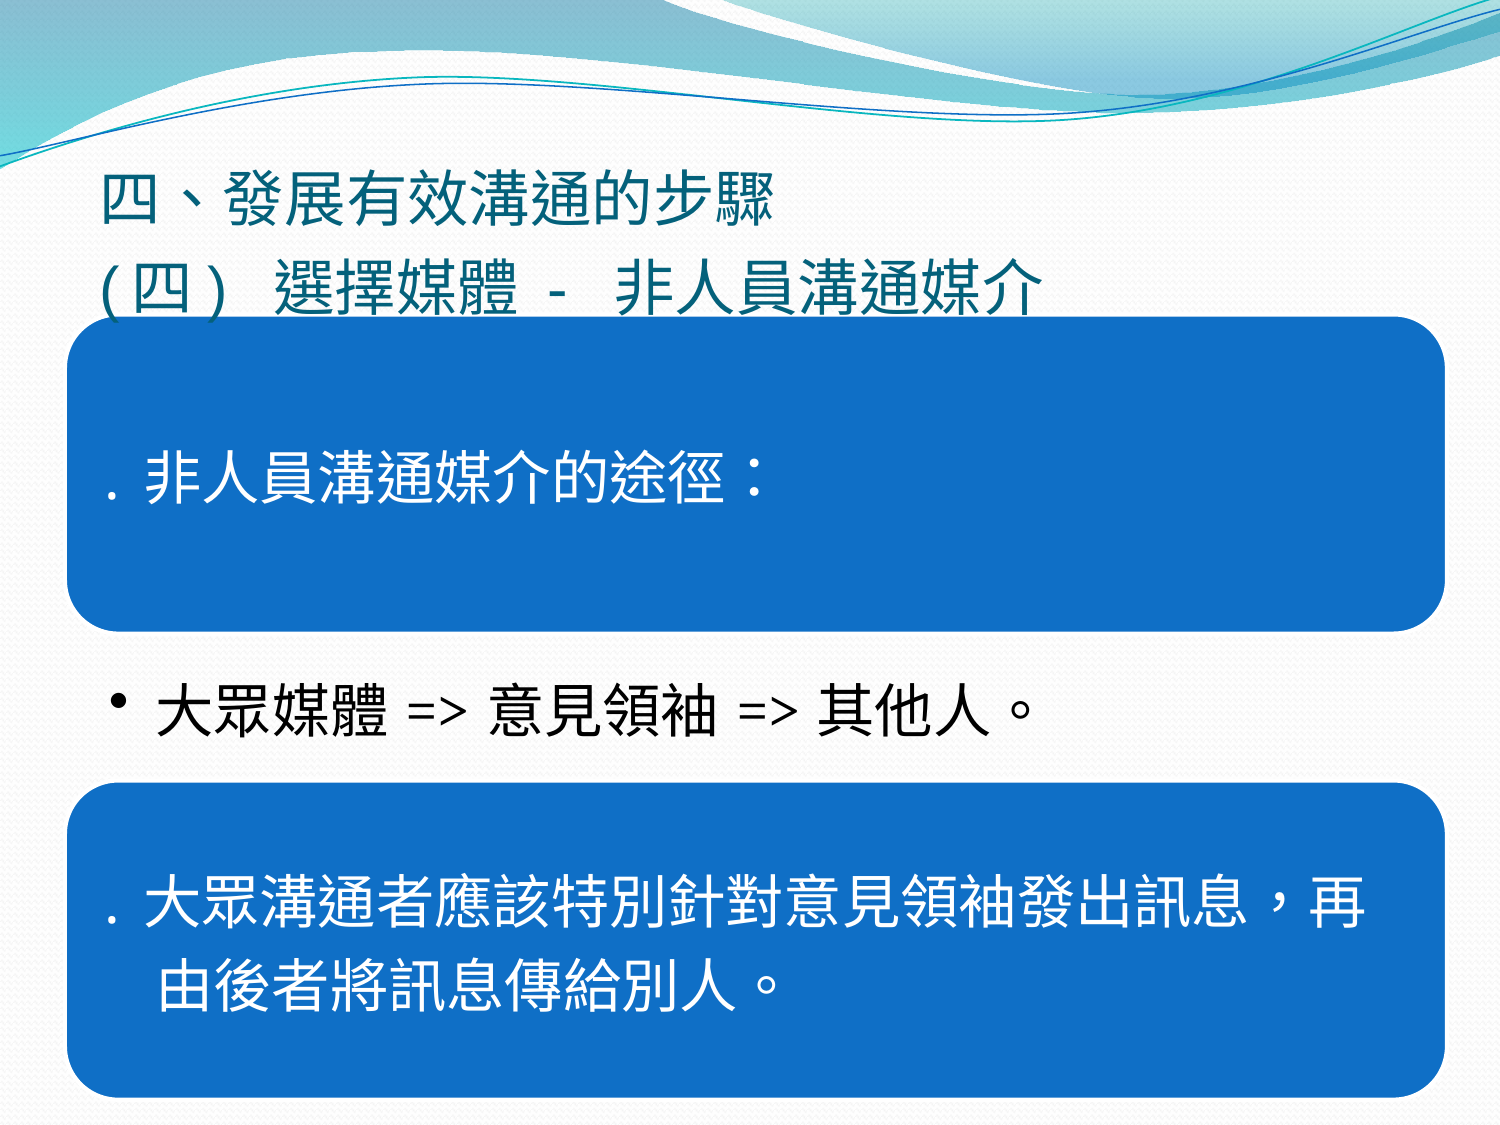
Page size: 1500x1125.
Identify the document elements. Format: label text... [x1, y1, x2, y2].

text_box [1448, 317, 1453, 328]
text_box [64, 314, 1448, 1100]
text_box 四、發展有效溝通的步驟 (四) 選擇媒體 - 非人員溝通媒介 [99, 140, 1463, 328]
